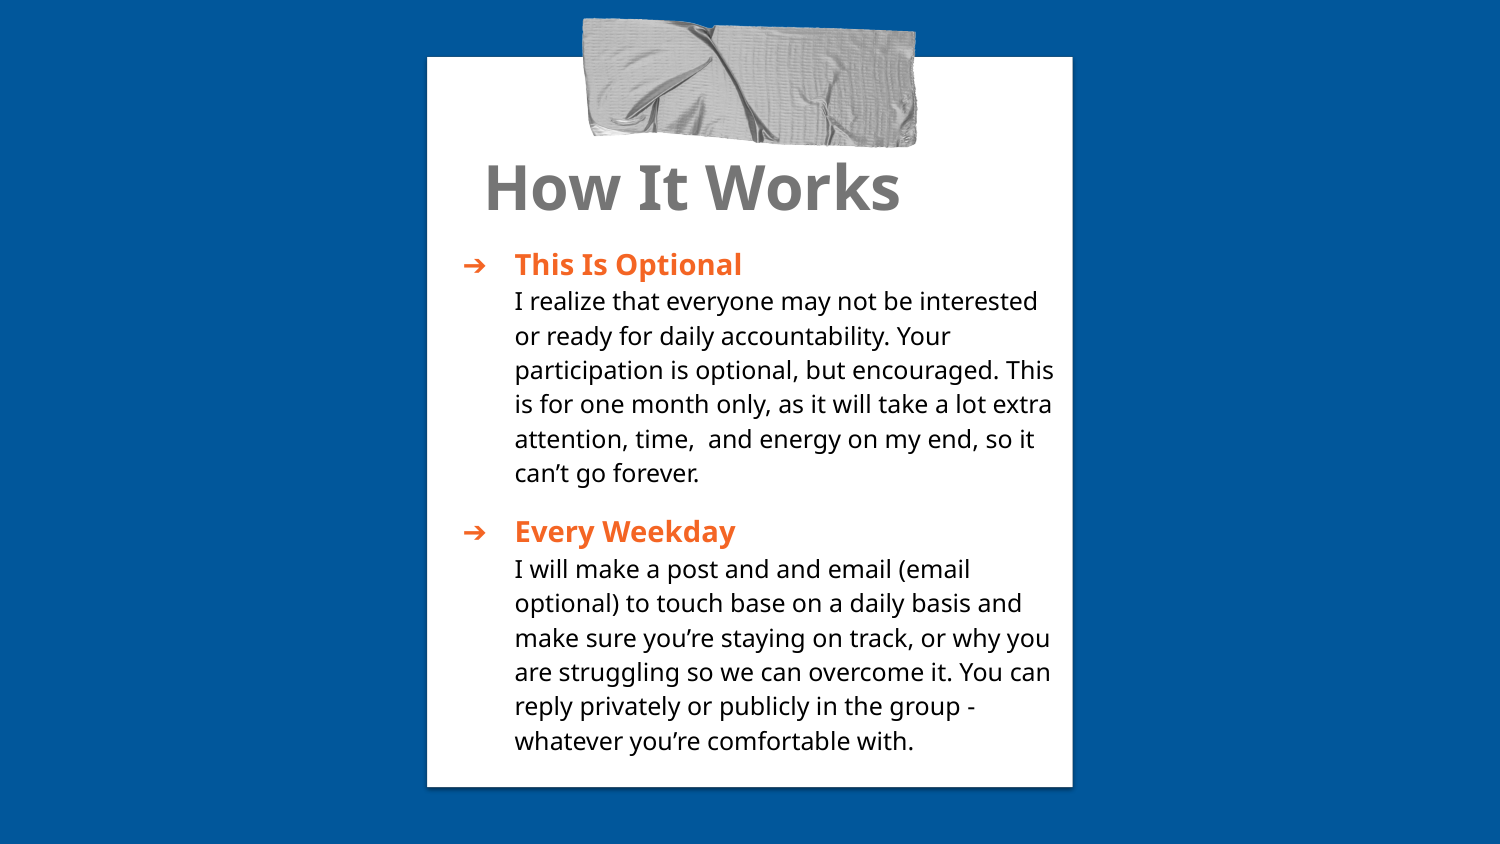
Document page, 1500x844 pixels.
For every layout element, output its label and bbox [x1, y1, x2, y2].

picture [400, 16, 1100, 818]
